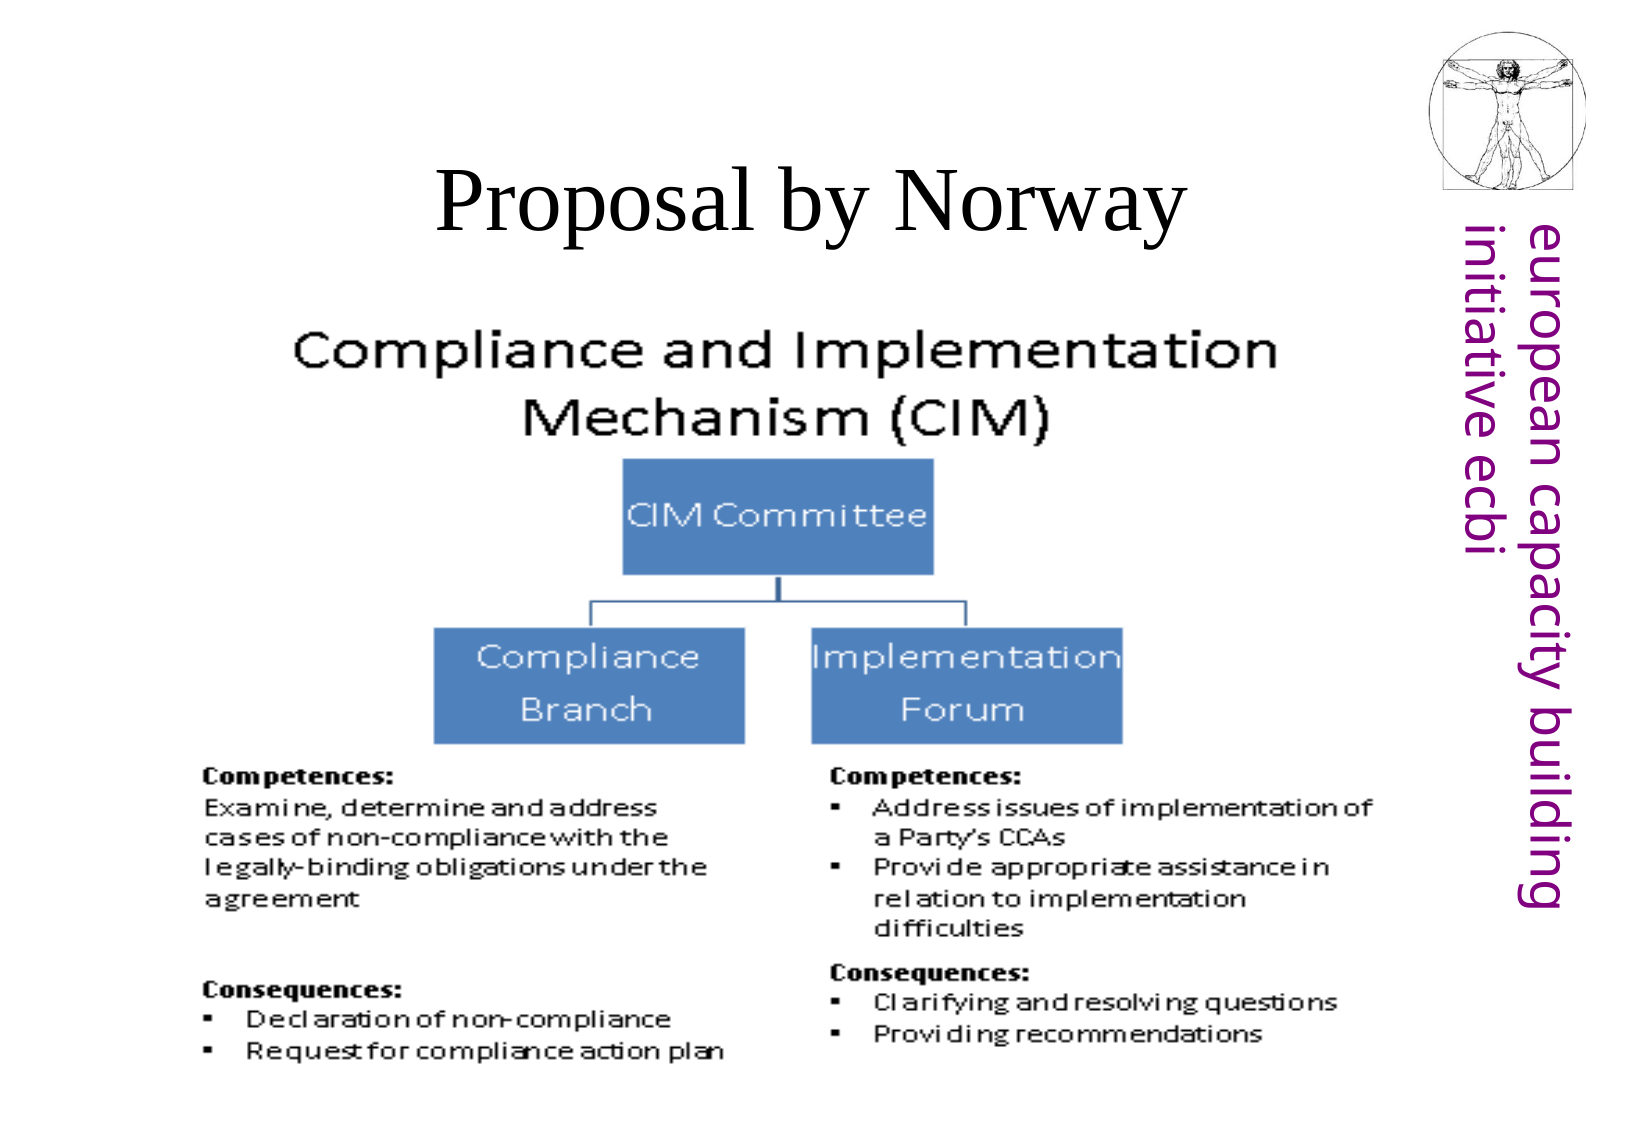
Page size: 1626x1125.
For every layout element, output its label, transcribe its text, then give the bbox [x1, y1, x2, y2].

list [121, 324, 1451, 1083]
title Proposal by Norway [121, 99, 1504, 288]
picture [1427, 31, 1586, 190]
